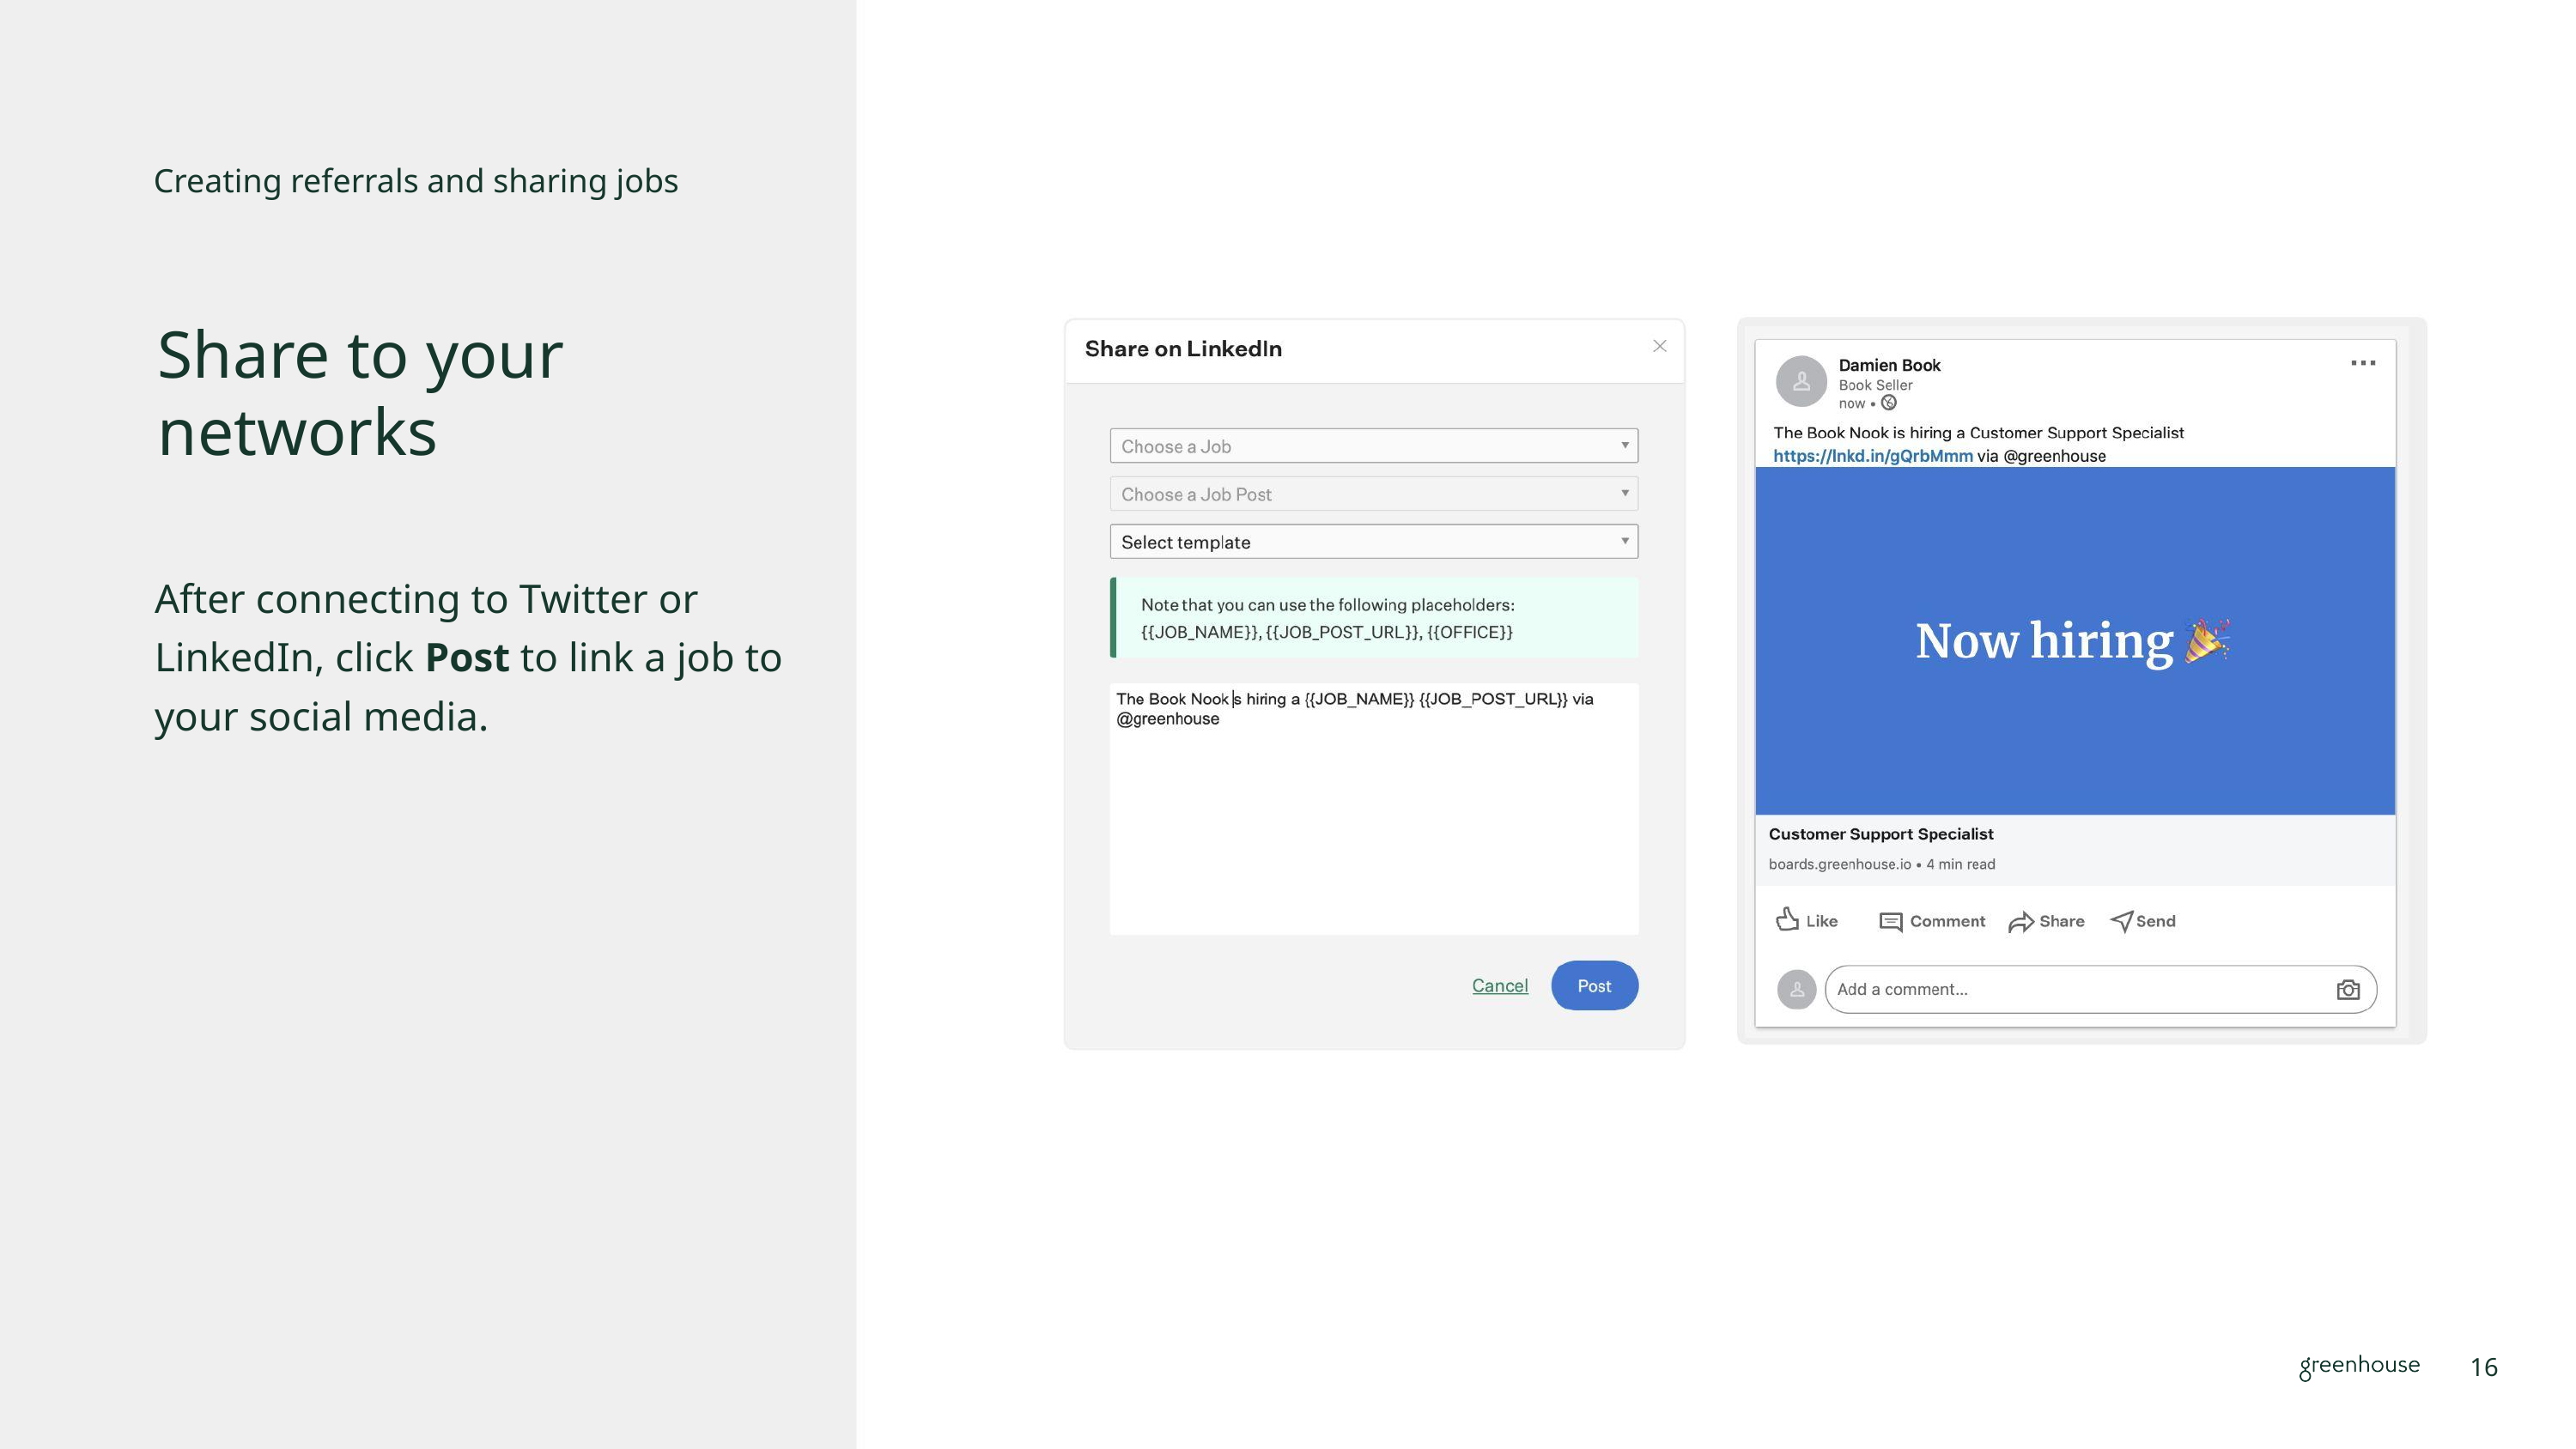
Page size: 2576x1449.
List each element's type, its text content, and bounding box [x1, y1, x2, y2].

title Share to your networks [131, 288, 744, 413]
picture [0, 0, 2576, 1449]
list After connecting to Twitter or LinkedIn, click Post to link a job to your social media. [129, 536, 842, 1296]
slide_number ‹#› [2434, 1325, 2524, 1429]
subtitle Creating referrals and sharing jobs [127, 124, 740, 209]
